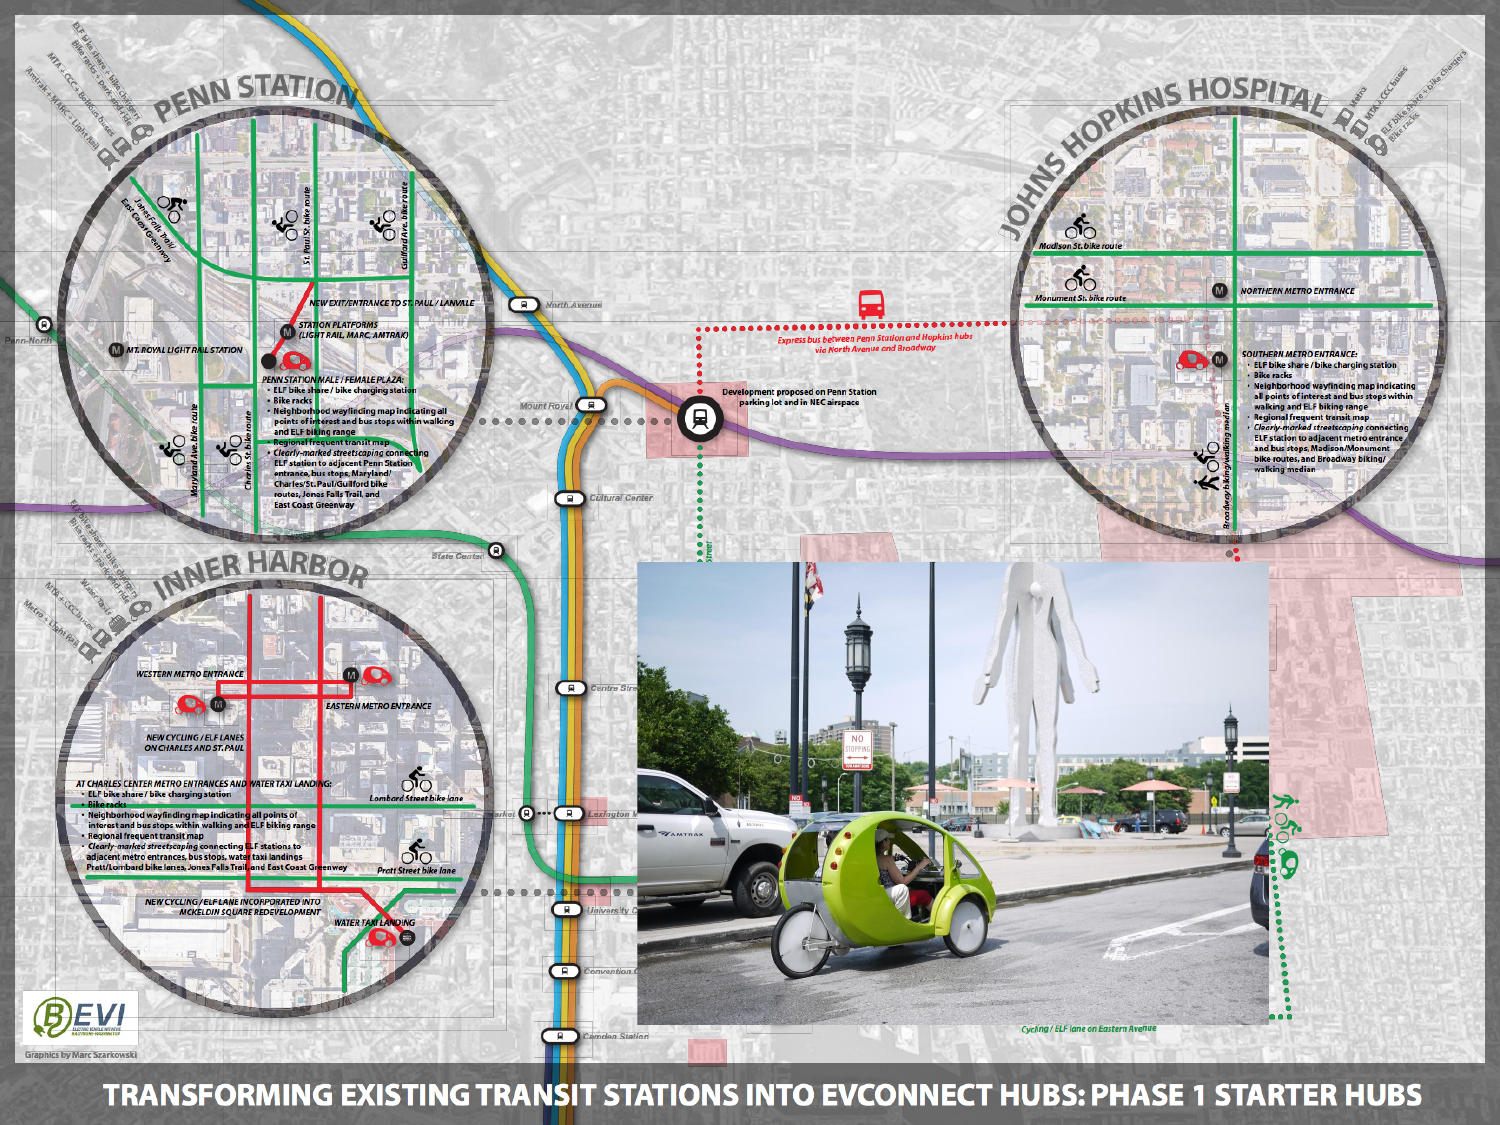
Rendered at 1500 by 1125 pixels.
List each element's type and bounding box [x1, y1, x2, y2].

text_box [637, 562, 1269, 1025]
text_box [0, 0, 1500, 1125]
